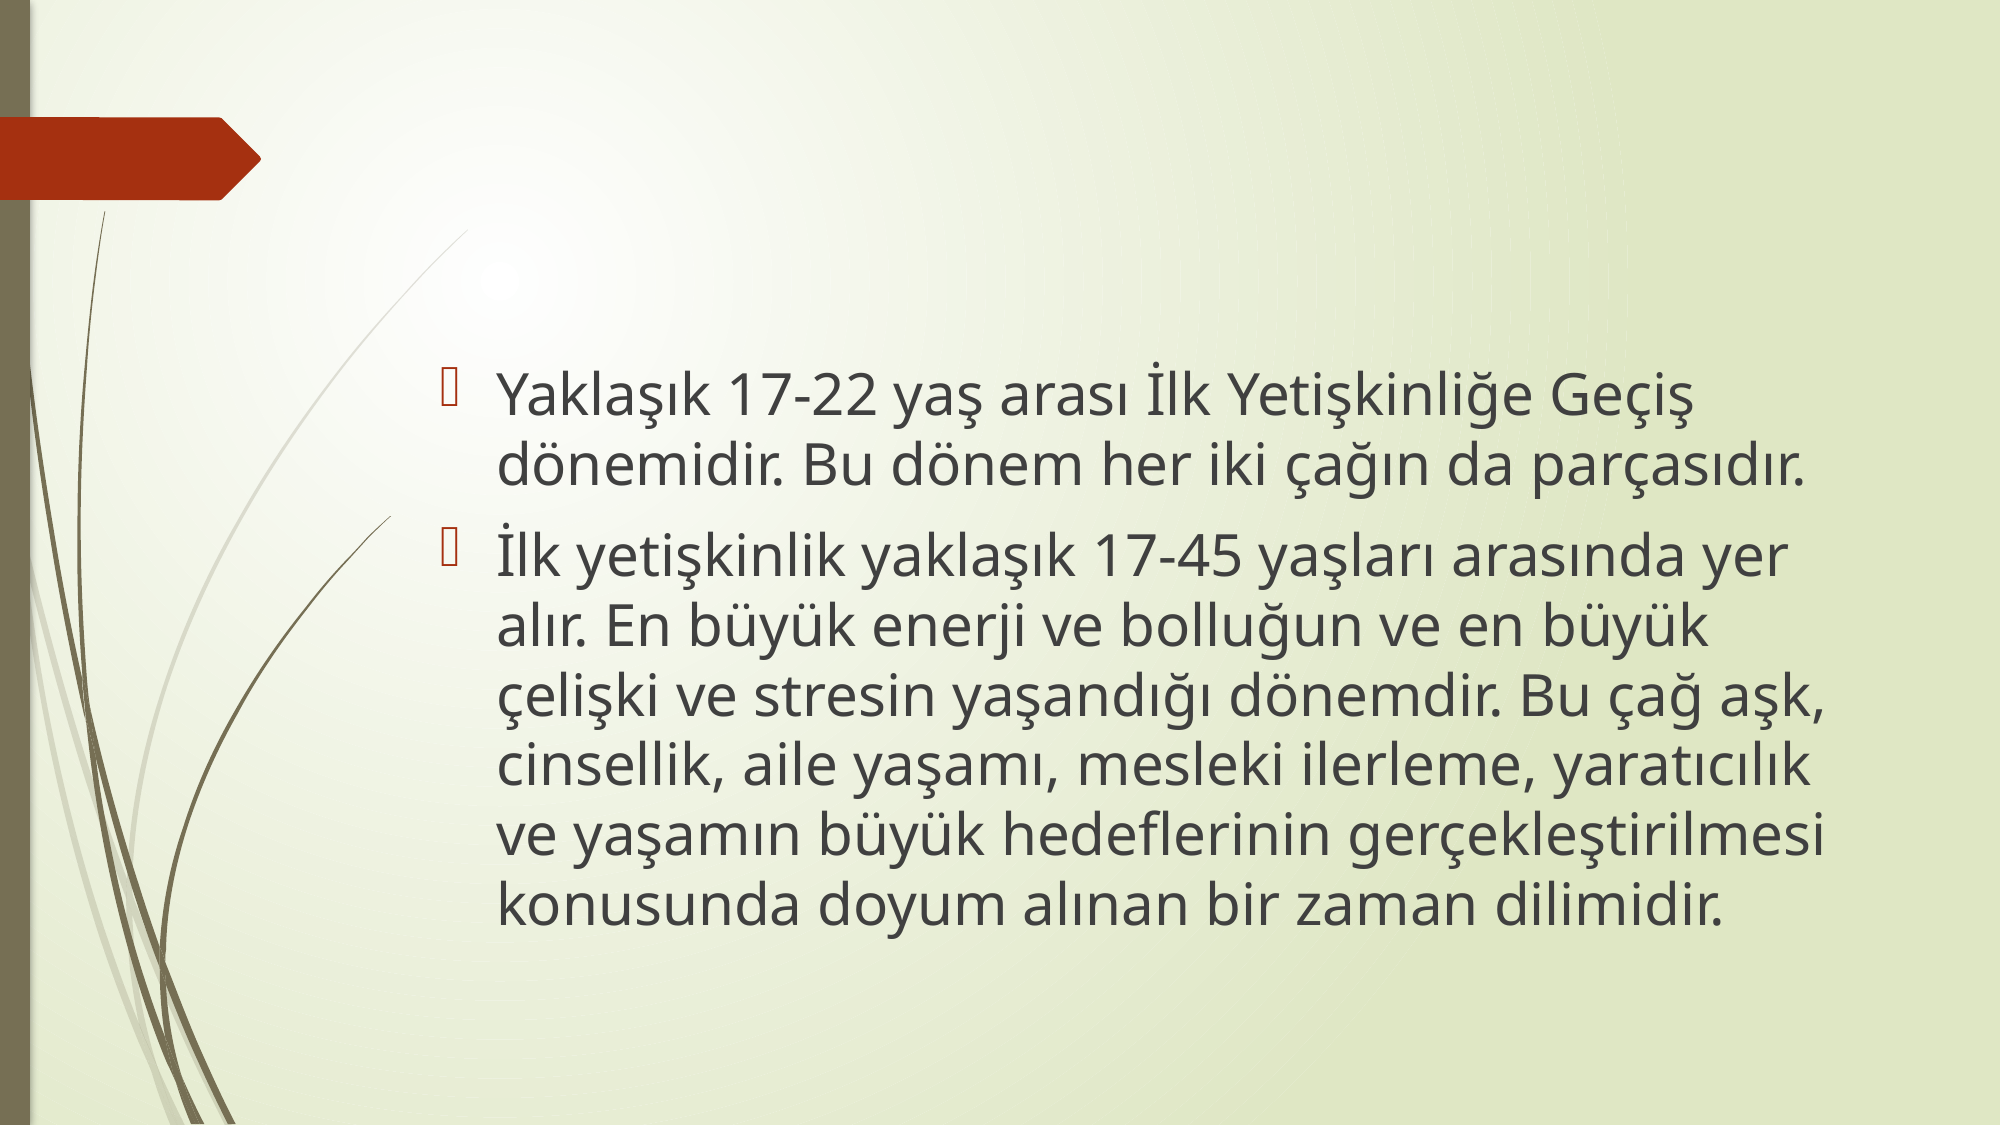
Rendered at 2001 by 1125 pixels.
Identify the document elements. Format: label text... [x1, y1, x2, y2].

list Yaklaşık 17-22 yaş arası İlk Yetişkinliğe Geçiş dönemidir. Bu dönem her iki çağın da parçasıdır. İlk yetişkinlik yaklaşık 17-45 yaşları arasında yer alır. En büyük enerji ve bolluğun ve en büyük çelişki ve stresin yaşandığı dönemdir. Bu çağ aşk, cinsellik, aile yaşamı, mesleki ilerleme, yaratıcılık ve yaşamın büyük hedeflerinin gerçekleştirilmesi konusunda doyum alınan bir zaman dilimidir. [424, 350, 1888, 970]
